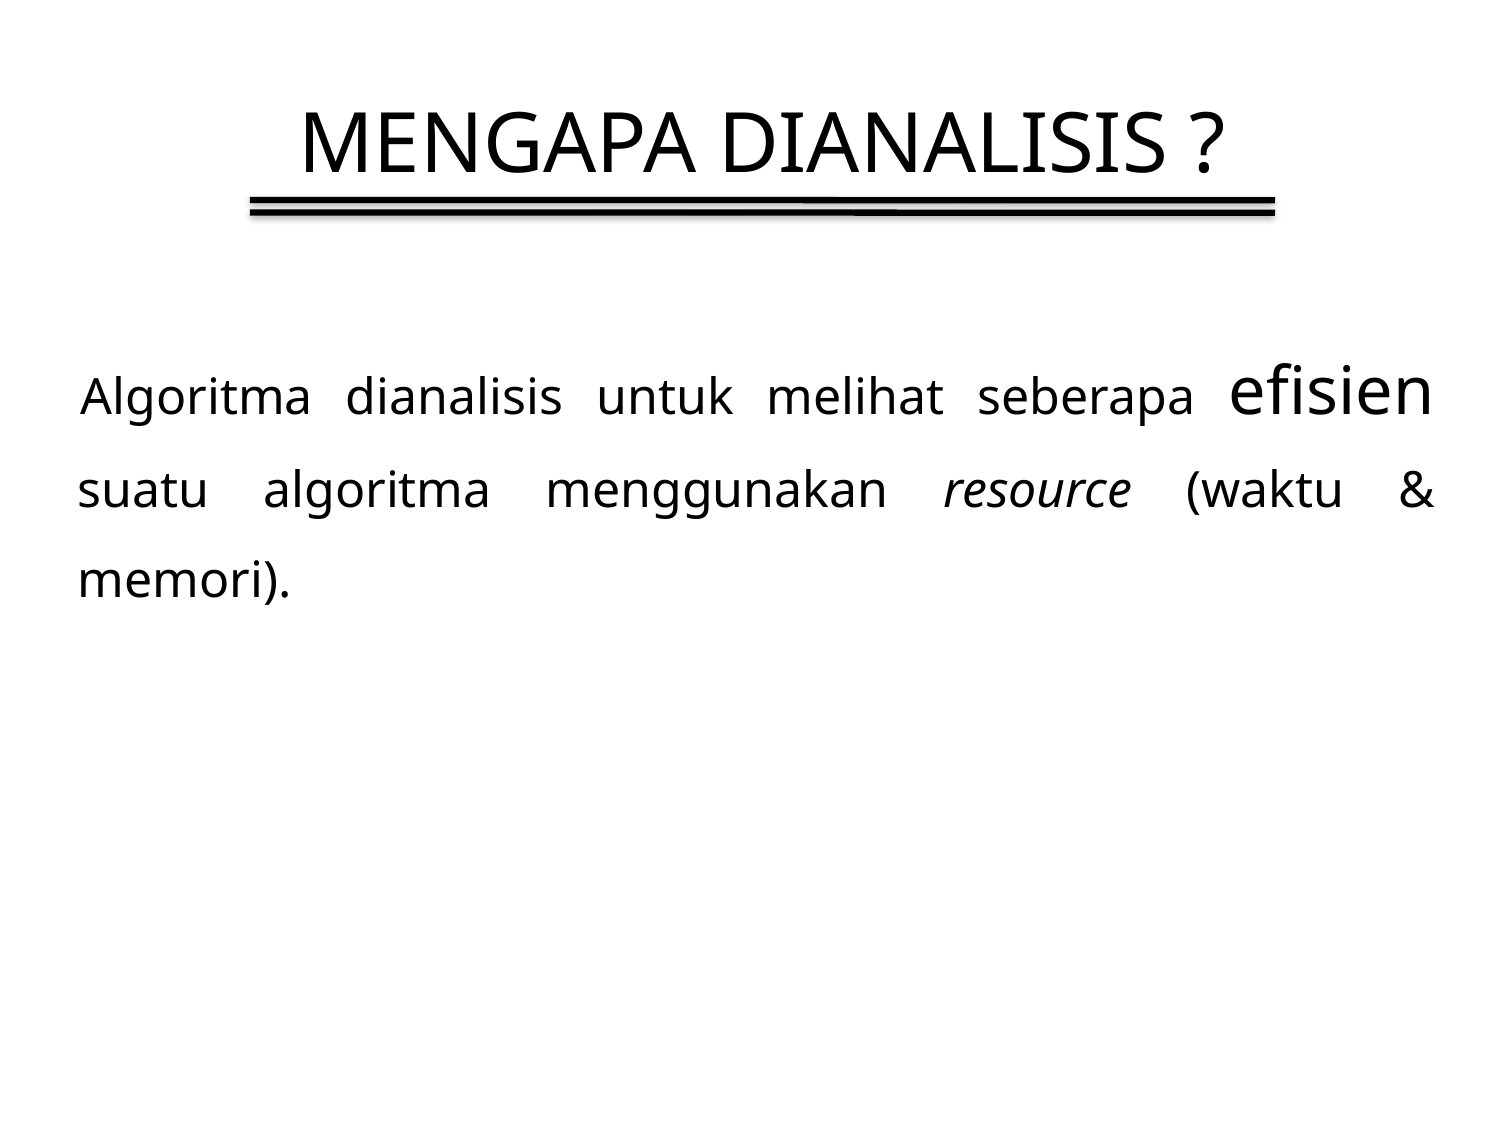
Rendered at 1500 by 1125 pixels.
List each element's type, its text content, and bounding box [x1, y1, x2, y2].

title MENGAPA DIANALISIS ? [137, 45, 1388, 233]
list Algoritma dianalisis untuk melihat seberapa efisien suatu algoritma menggunakan resource (waktu & memori). [62, 299, 1450, 1050]
